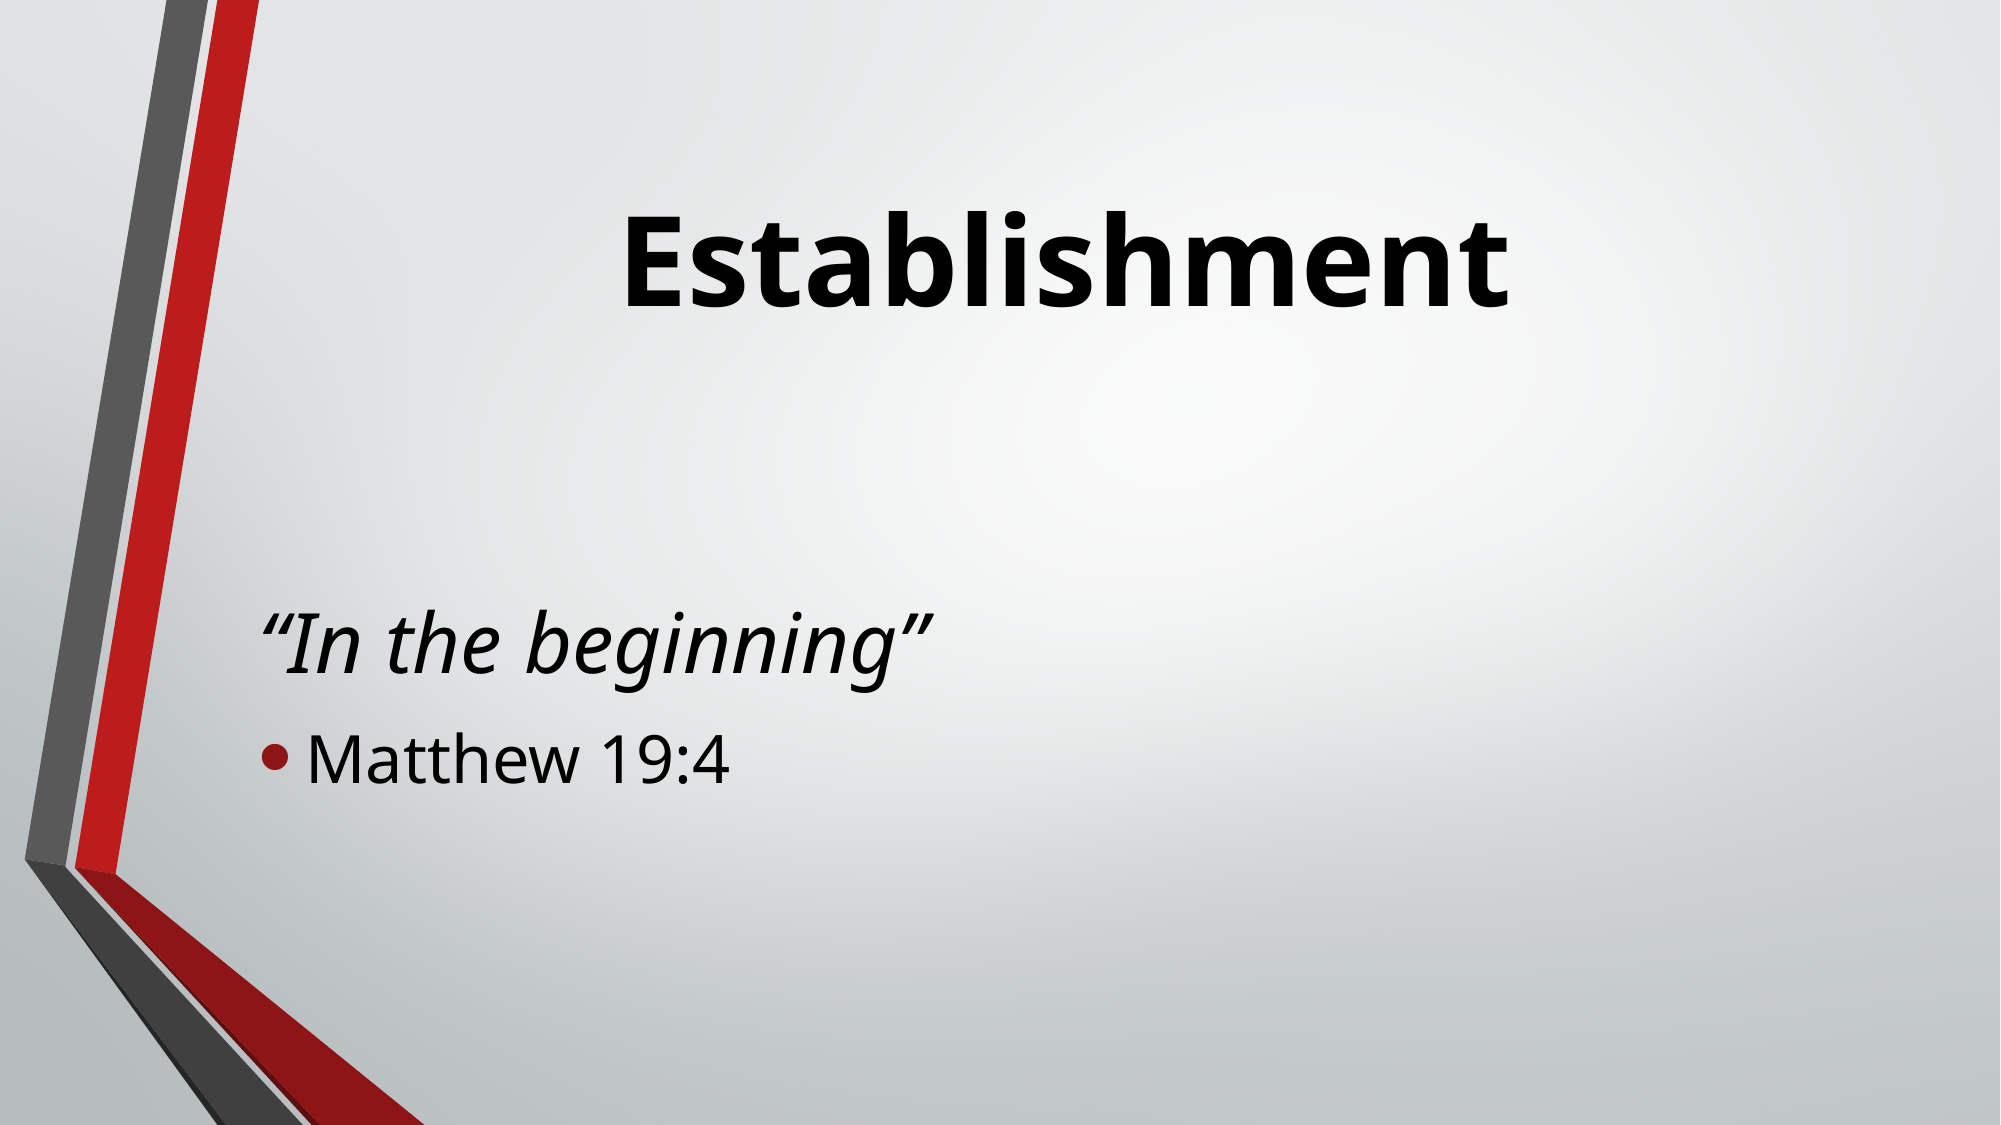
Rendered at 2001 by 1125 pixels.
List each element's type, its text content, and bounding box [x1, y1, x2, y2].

title Establishment [243, 112, 1887, 400]
list “In the beginning” Matthew 19:4 [243, 437, 1887, 950]
